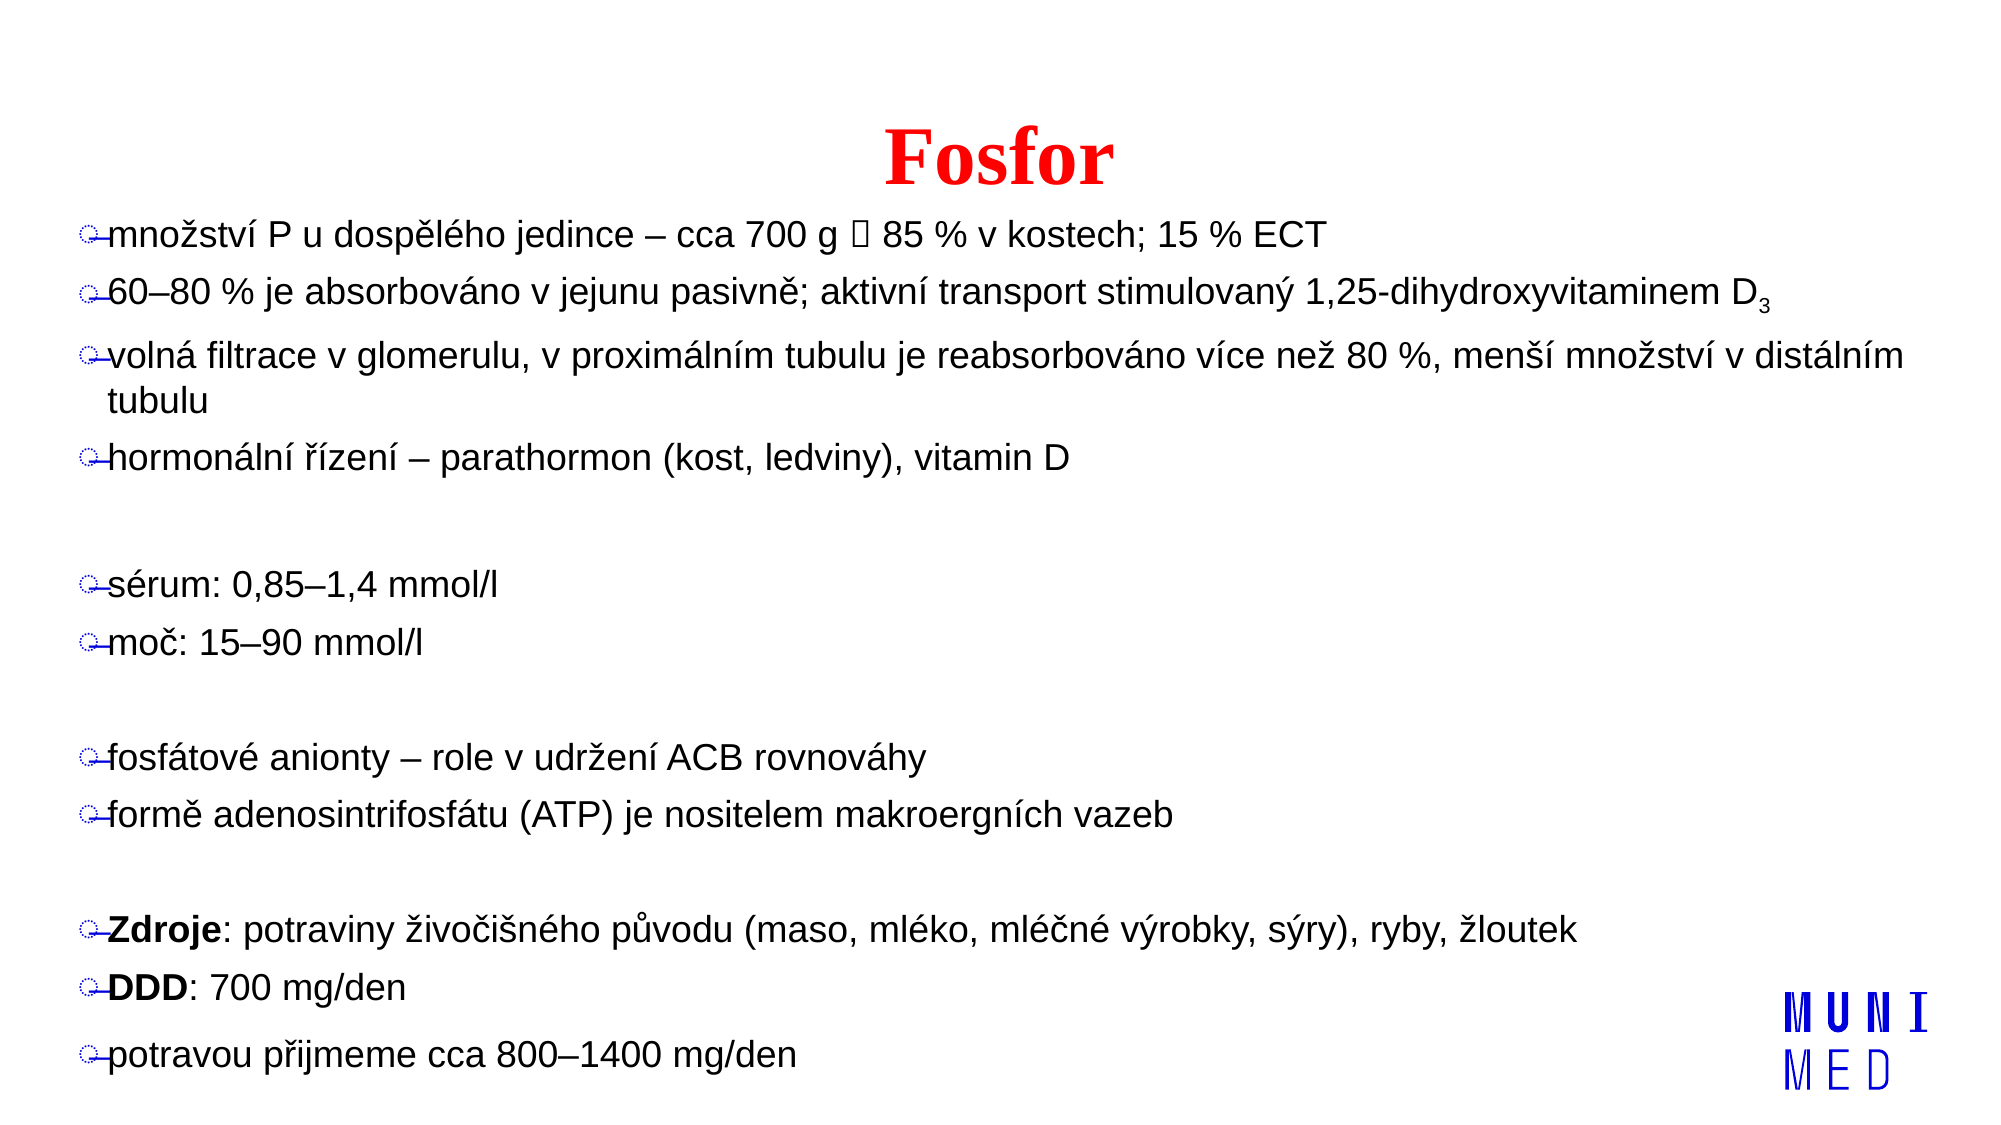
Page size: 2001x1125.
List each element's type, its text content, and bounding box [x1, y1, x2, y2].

list množství P u dospělého jedince – cca 700 g  85 % v kostech; 15 % ECT 60–80 % je absorbováno v jejunu pasivně; aktivní transport stimulovaný 1,25-dihydroxyvitaminem D3 volná filtrace v glomerulu, v proximálním tubulu je reabsorbováno více než 80 %, menší množství v distálním tubulu hormonální řízení – parathormon (kost, ledviny), vitamin D sérum: 0,85–1,4 mmol/l moč: 15–90 mmol/l fosfátové anionty – role v udržení ACB rovnováhy formě adenosintrifosfátu (ATP) je nositelem makroergních vazeb Zdroje: potraviny živočišného původu (maso, mléko, mléčné výrobky, sýry), ryby, žloutek DDD: 700 mg/den potravou přijmeme cca 800–1400 mg/den [65, 209, 1918, 1057]
title Fosfor [118, 118, 1883, 193]
